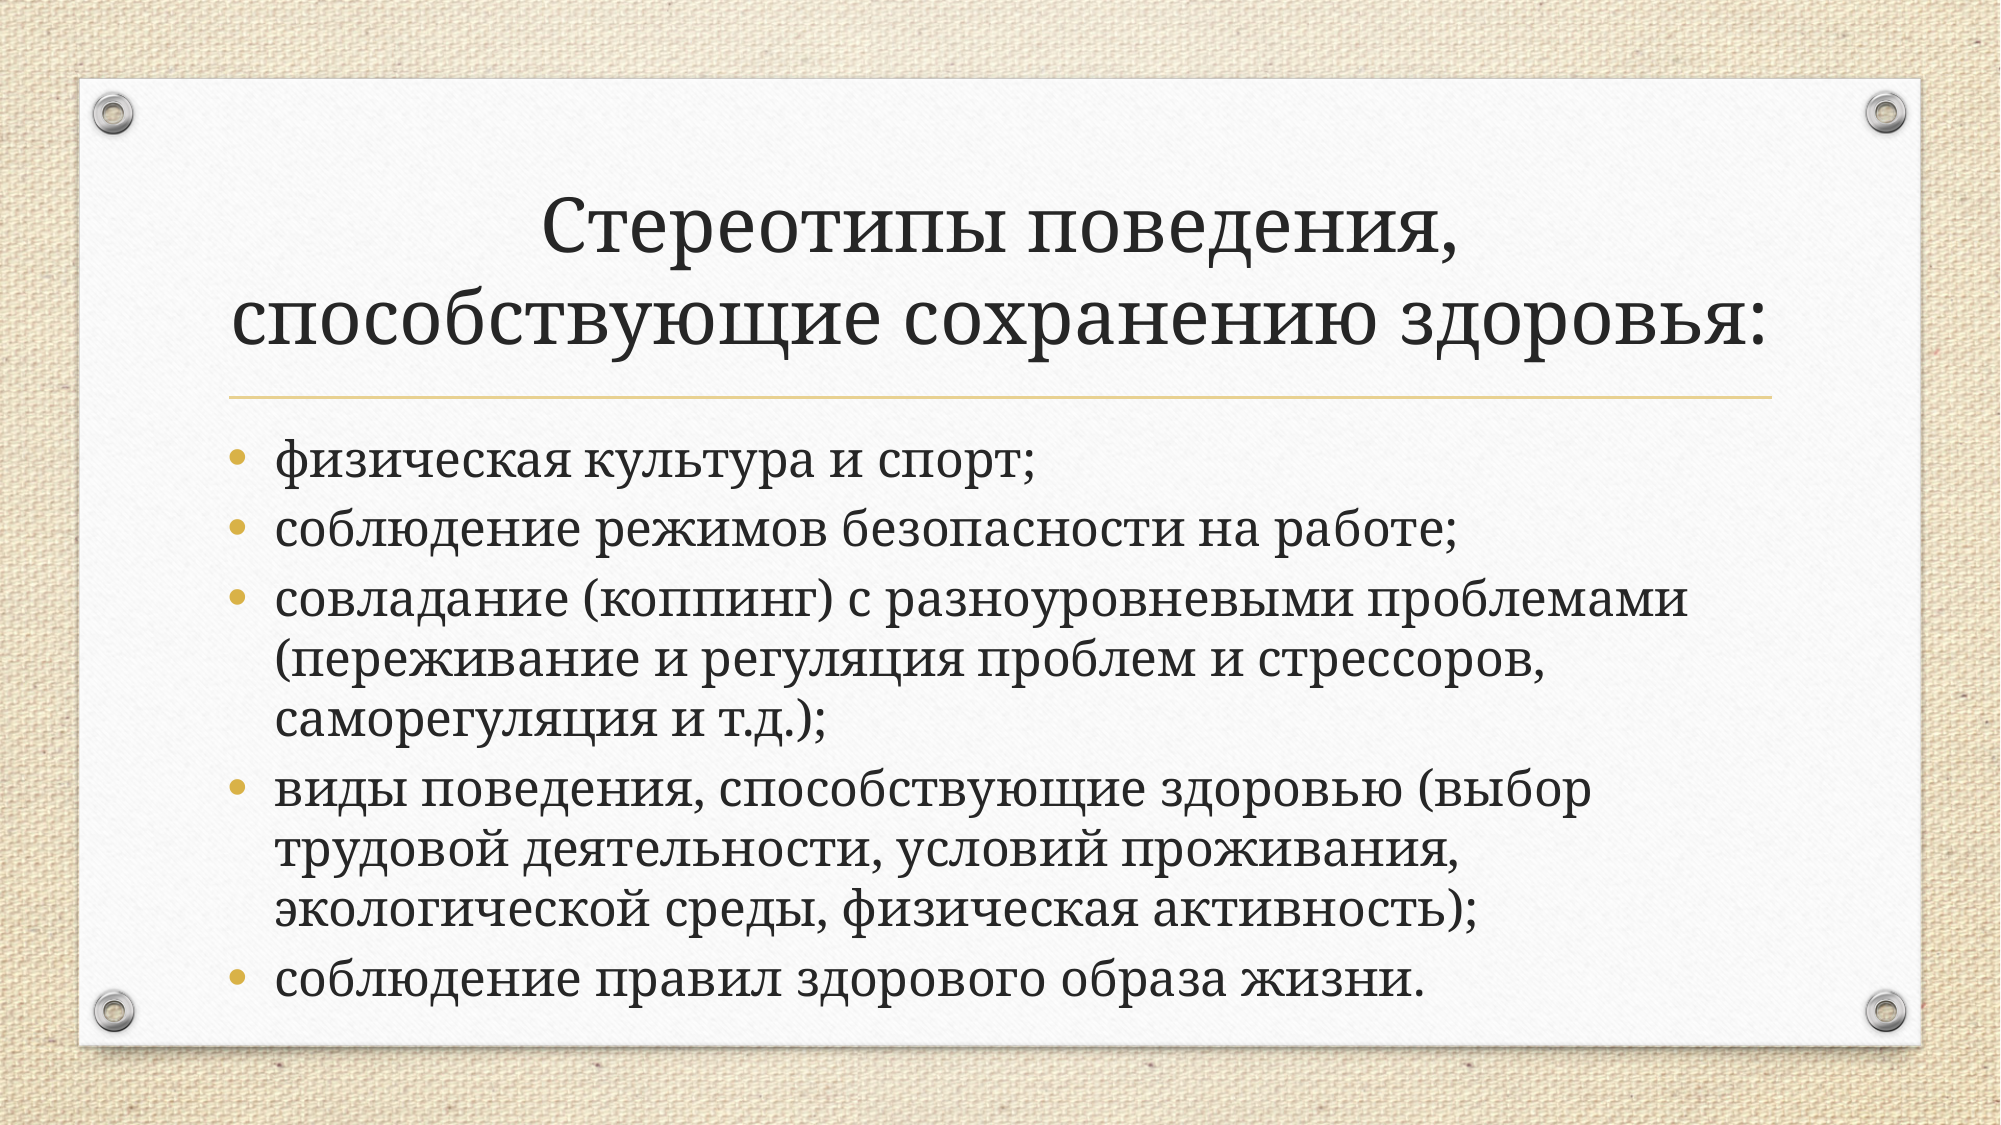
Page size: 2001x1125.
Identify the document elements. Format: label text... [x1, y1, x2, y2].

picture [0, 0, 2001, 1125]
list физическая культура и спорт; соблюдение режимов безопасности на работе; совладание (коппинг) с разноуровневыми проблемами (переживание и регуляция проблем и стрессоров, саморегуляция и т.д.); виды поведения, способствующие здоровью (выбор трудовой деятельности, условий проживания, экологической среды, физическая активность); соблюдение правил здорового образа жизни. [212, 419, 1788, 964]
title Стереотипы поведения, способствующие сохранению здоровья: [212, 161, 1788, 375]
